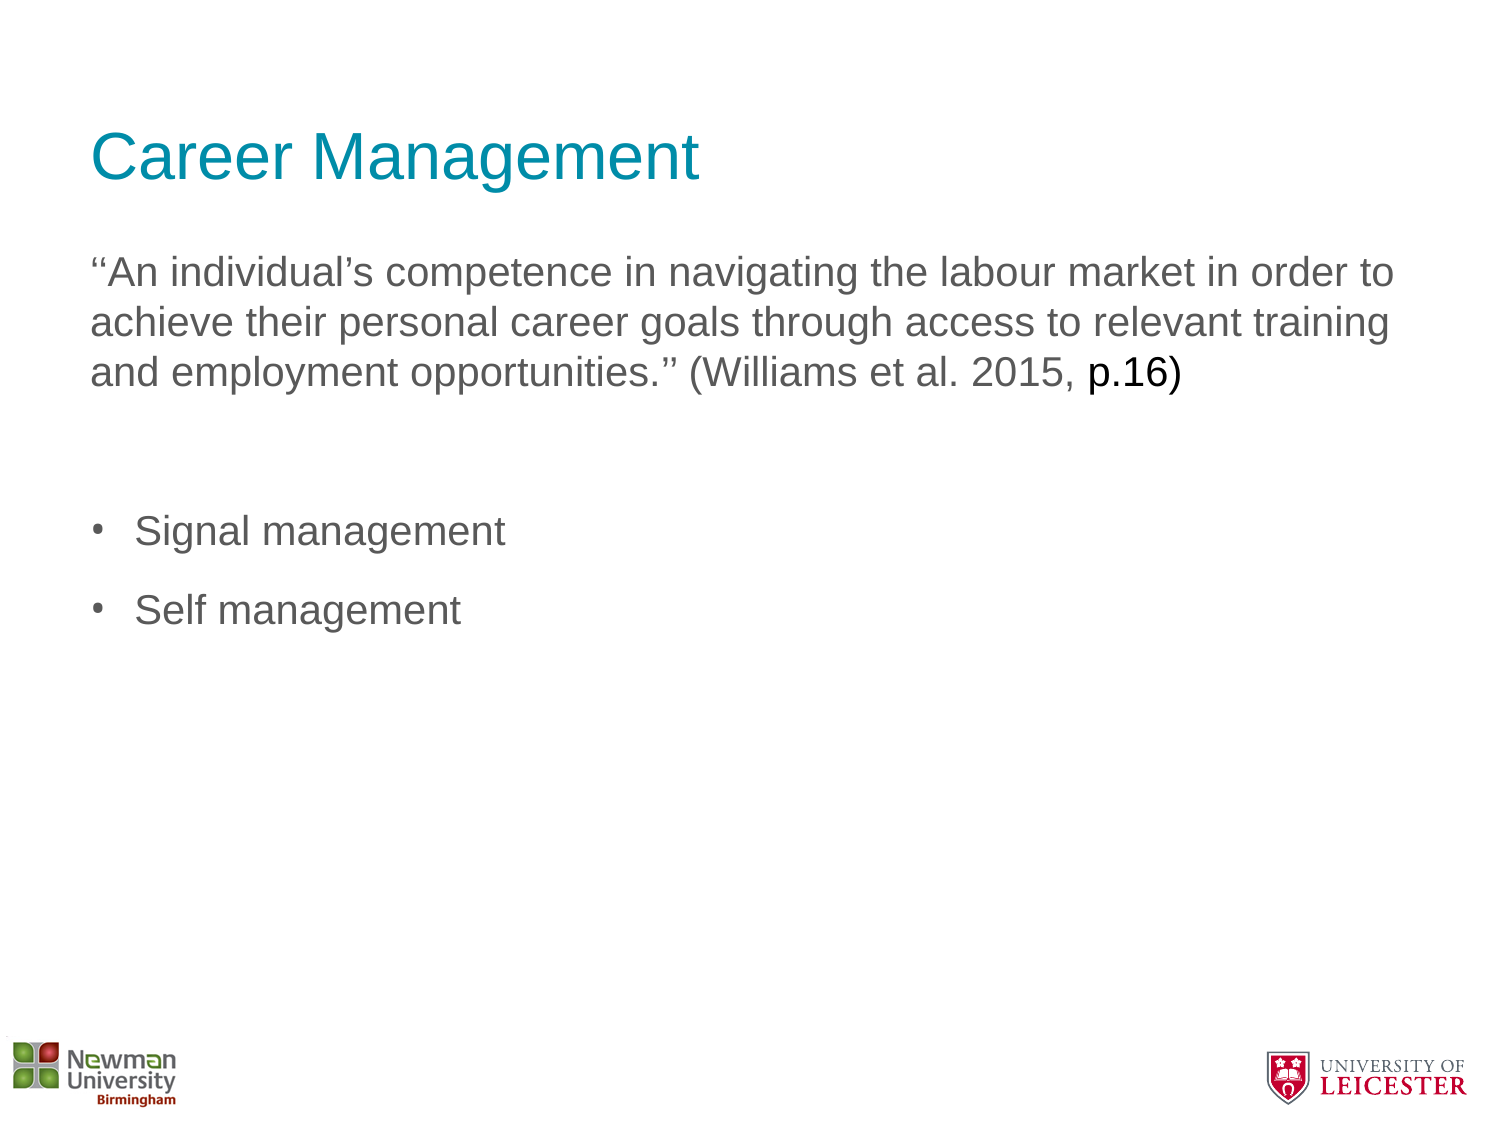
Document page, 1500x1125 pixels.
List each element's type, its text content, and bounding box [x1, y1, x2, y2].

list ‘‘An individual’s competence in navigating the labour market in order to achieve their personal career goals through access to relevant training and employment opportunities.’’ (Williams et al. 2015, p.16) Signal management Self management [74, 237, 1426, 1024]
title Career Management [74, 89, 1426, 216]
picture [5, 1036, 184, 1121]
